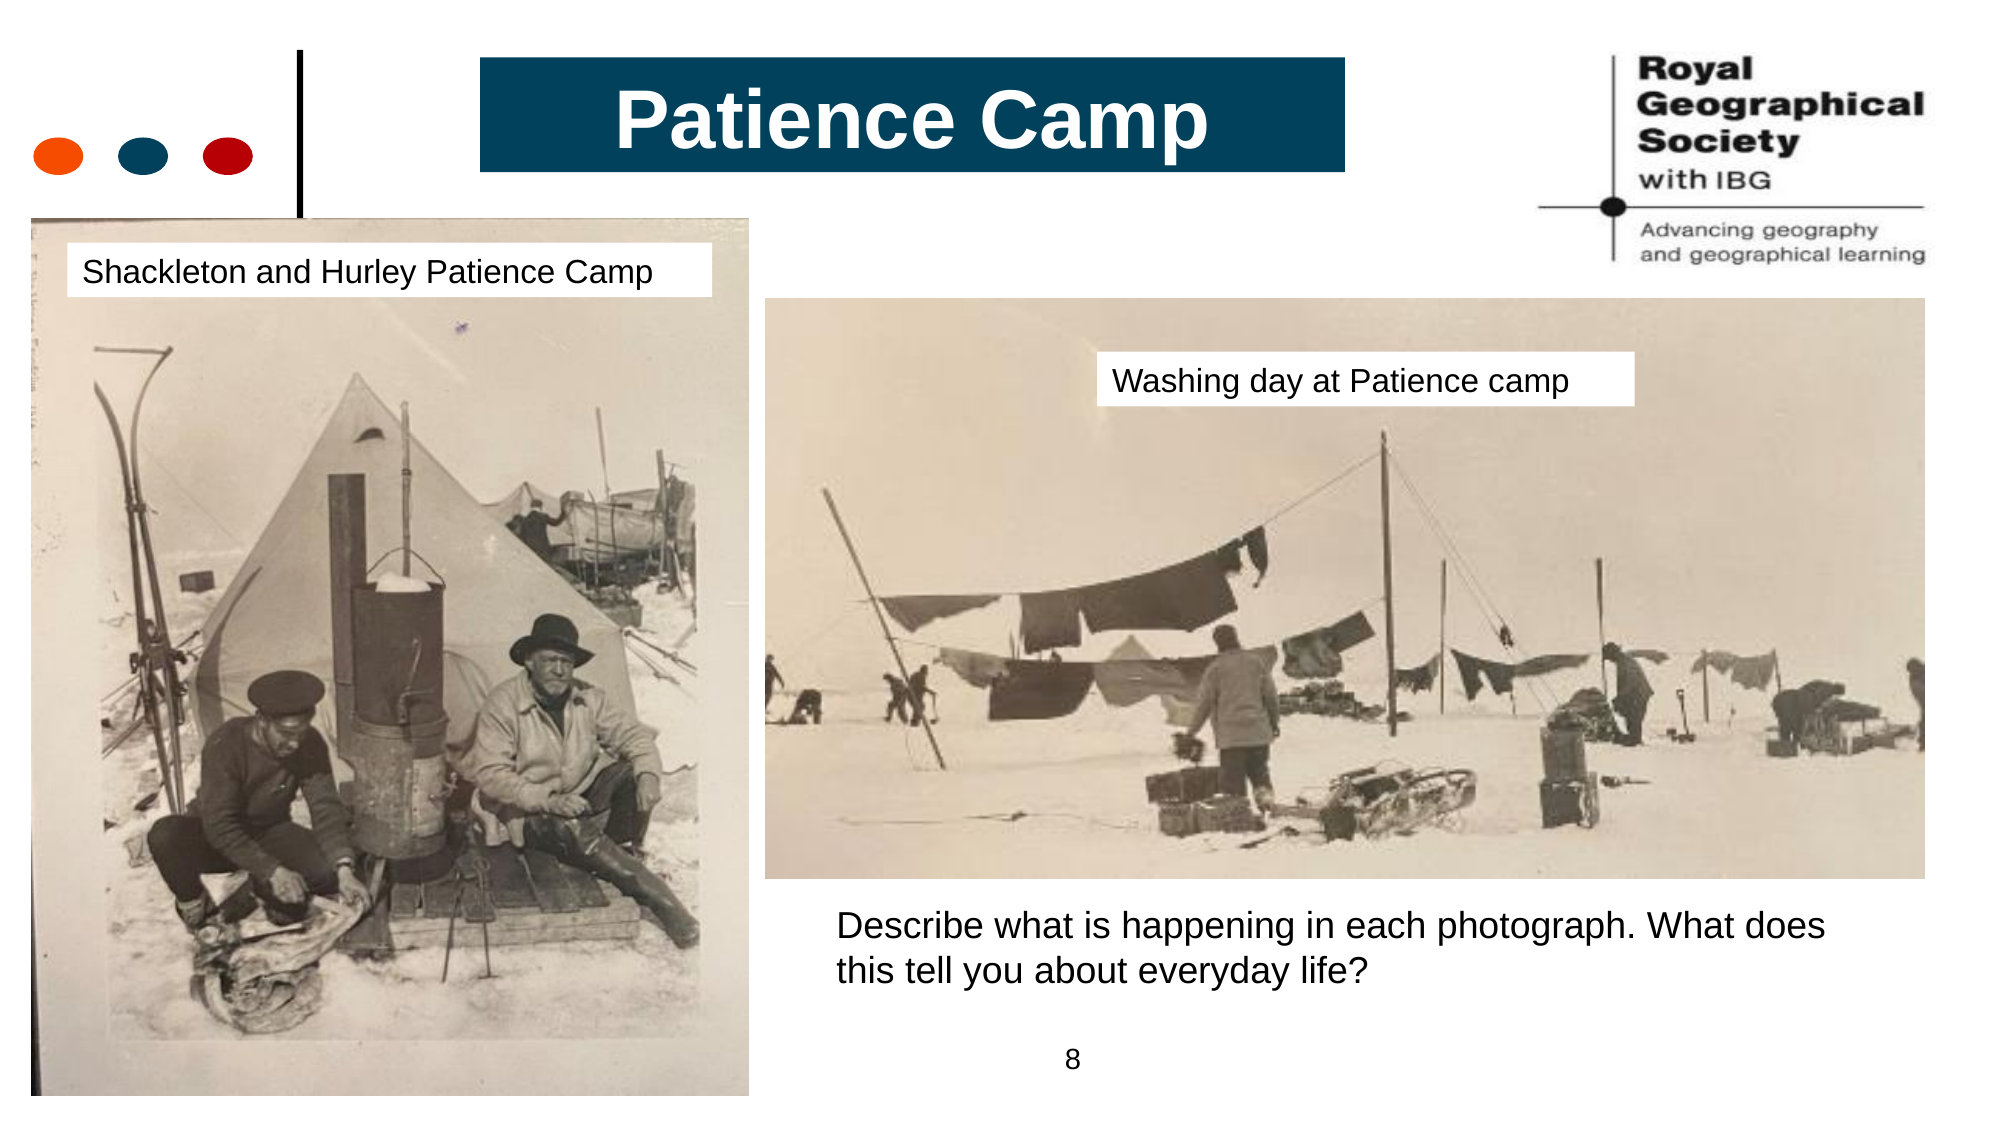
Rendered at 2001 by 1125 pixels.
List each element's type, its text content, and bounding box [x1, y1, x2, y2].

picture [30, 218, 749, 1096]
text_box Patience Camp [480, 57, 1345, 173]
picture [764, 297, 1925, 880]
text_box Describe what is happening in each photograph. What does this tell you about everyday life? [821, 893, 1897, 999]
picture [1535, 51, 1935, 268]
slide_number 8 [1049, 1032, 1334, 1108]
